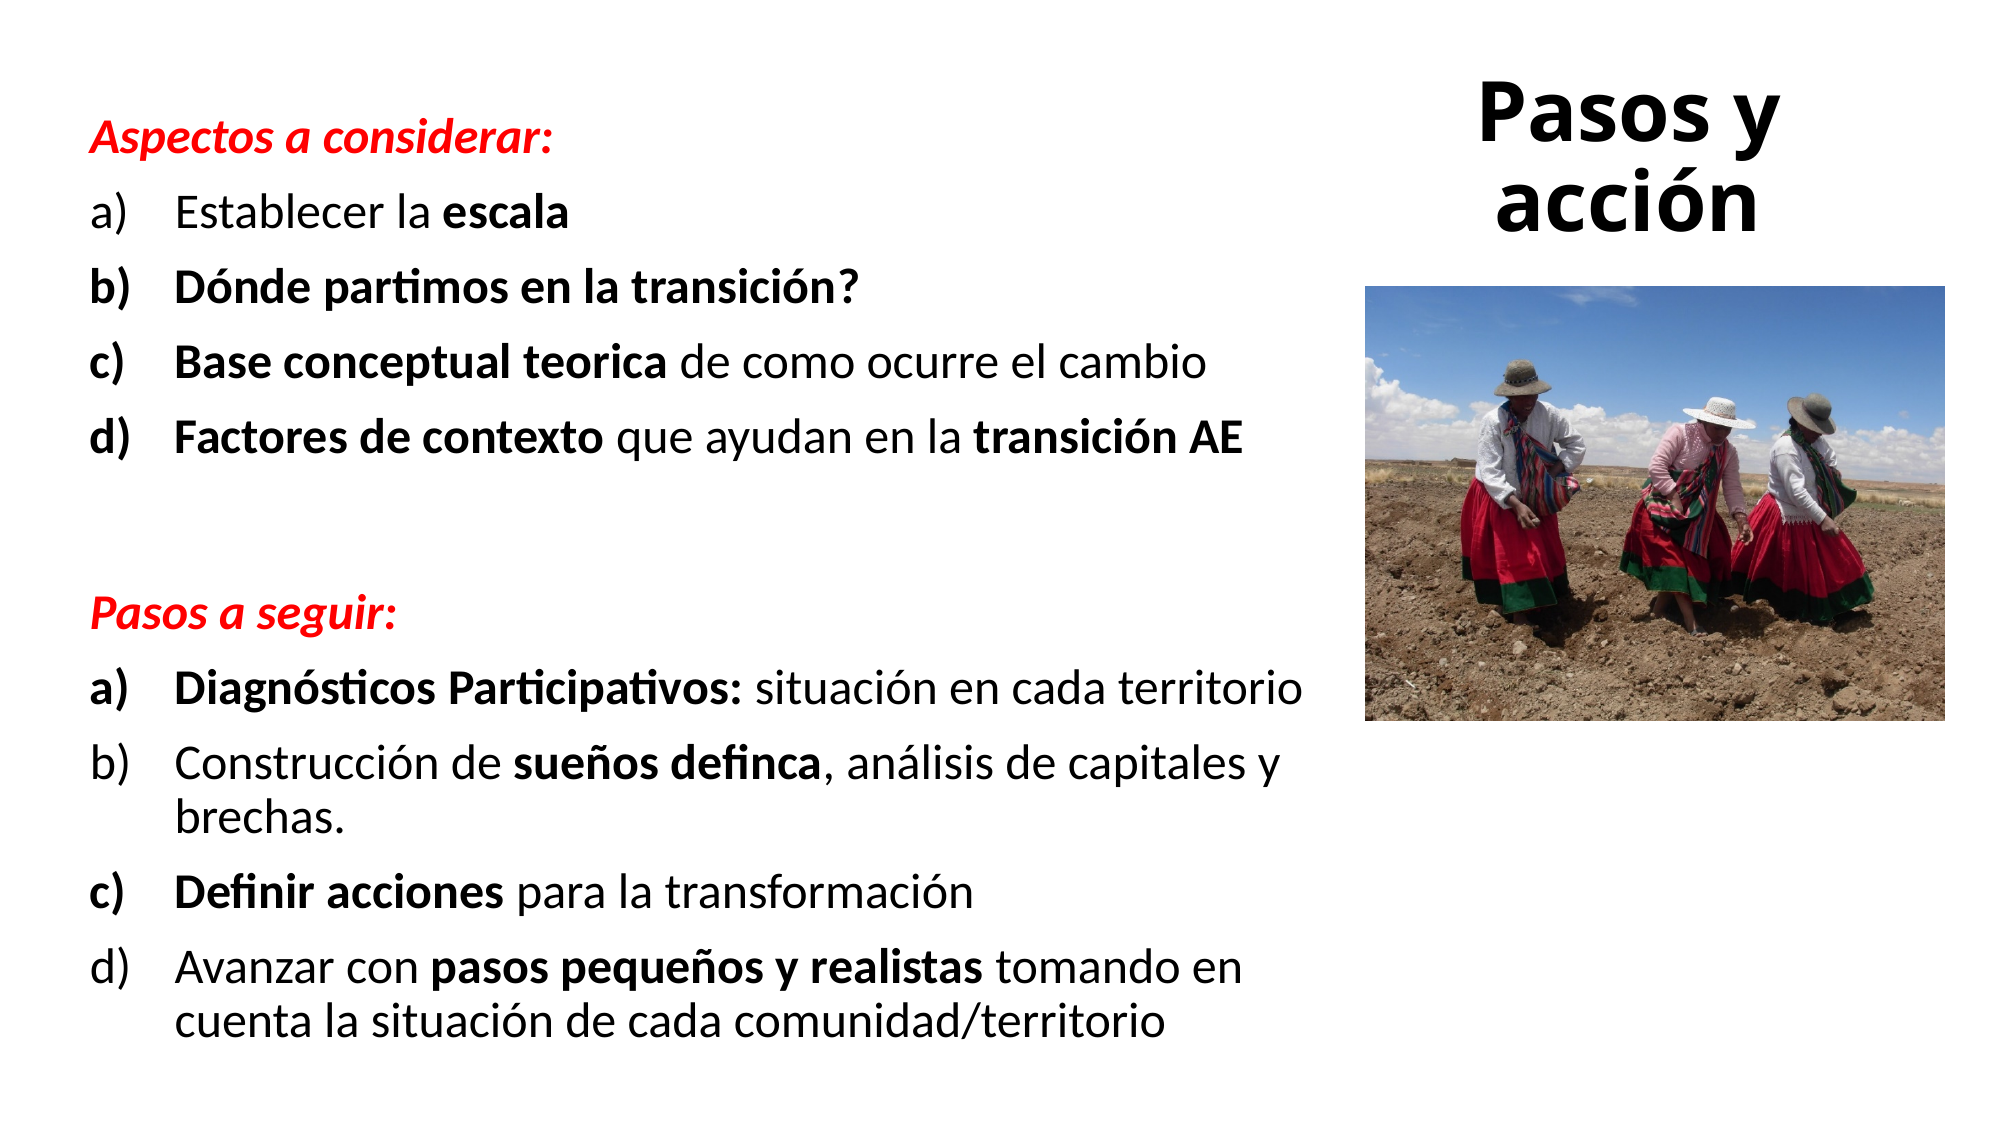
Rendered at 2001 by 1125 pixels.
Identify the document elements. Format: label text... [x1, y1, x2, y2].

text_box Pasos a seguir: Diagnósticos Participativos: situación en cada territorio Construcción de sueños definca, análisis de capitales y brechas. Definir acciones para la transformación Avanzar con pasos pequeños y realistas tomando en cuenta la situación de cada comunidad/territorio [74, 579, 1333, 1075]
list Aspectos a considerar: Establecer la escala Dónde partimos en la transición? Base conceptual teorica de como ocurre el cambio Factores de contexto que ayudan en la transición AE [74, 103, 1281, 504]
picture [1365, 286, 1945, 721]
title Pasos y acción [1365, 103, 1891, 217]
